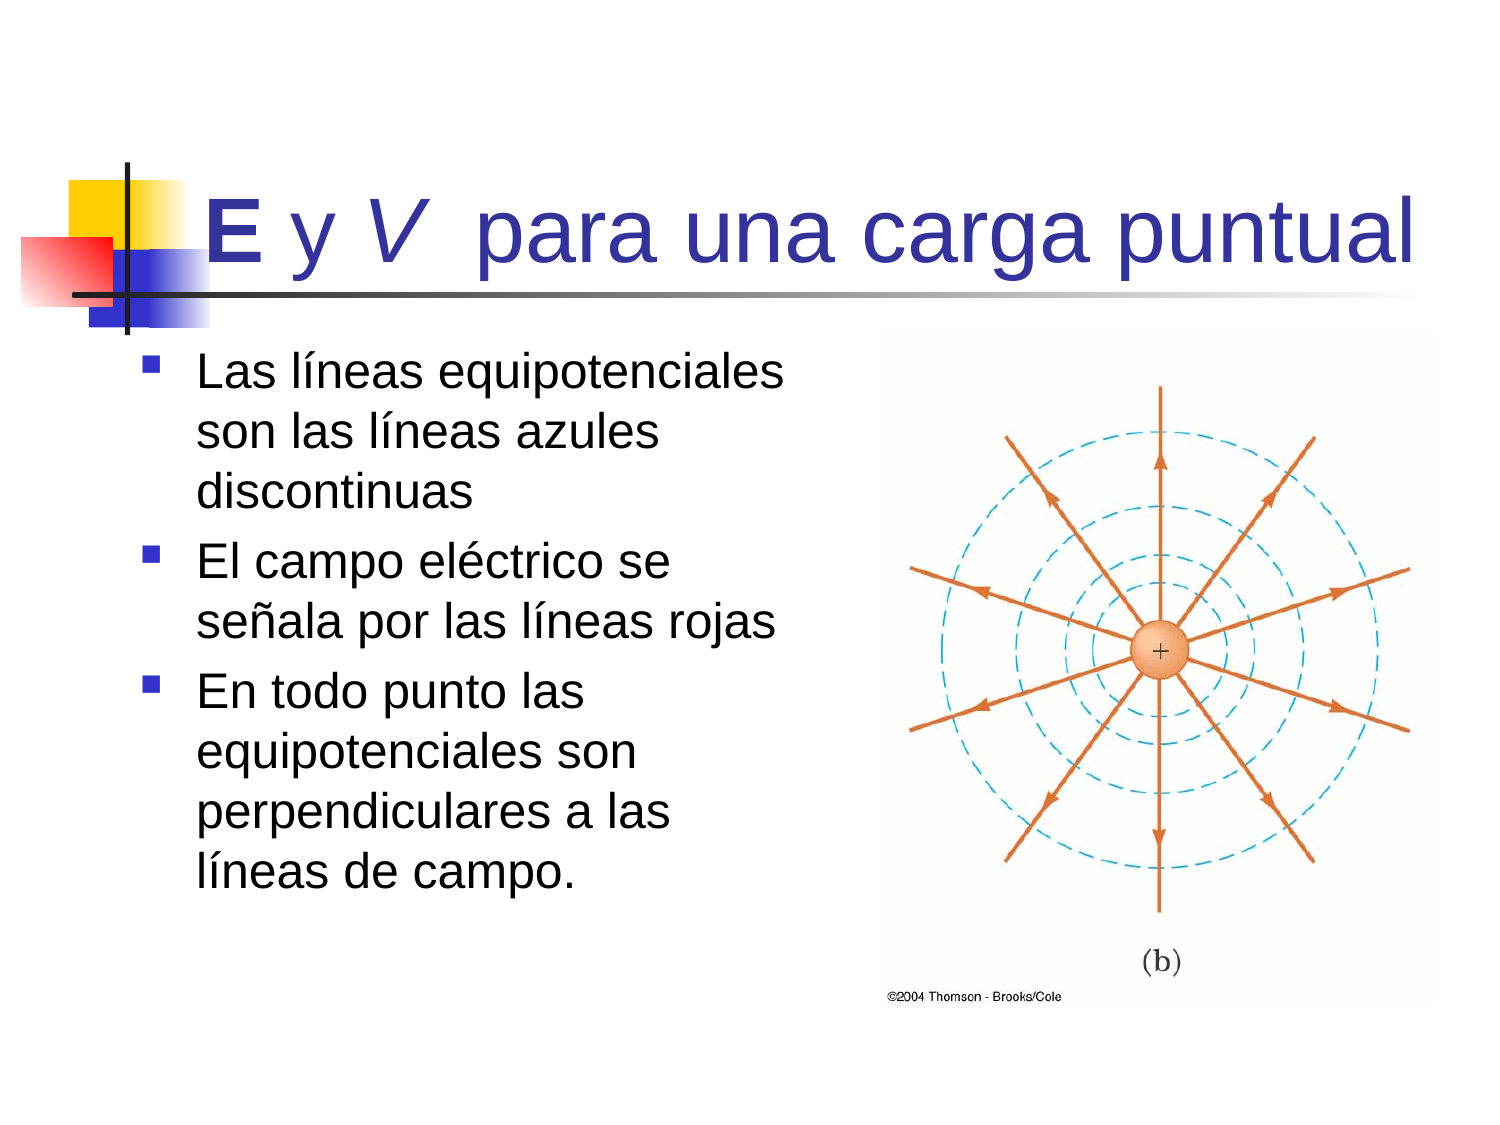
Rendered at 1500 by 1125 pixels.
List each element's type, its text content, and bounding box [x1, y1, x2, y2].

title E y V para una carga puntual [188, 101, 1468, 289]
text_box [879, 330, 1434, 1007]
list Las líneas equipotenciales son las líneas azules discontinuas El campo eléctrico se señala por las líneas rojas En todo punto las equipotenciales son perpendiculares a las líneas de campo. [125, 331, 819, 1075]
